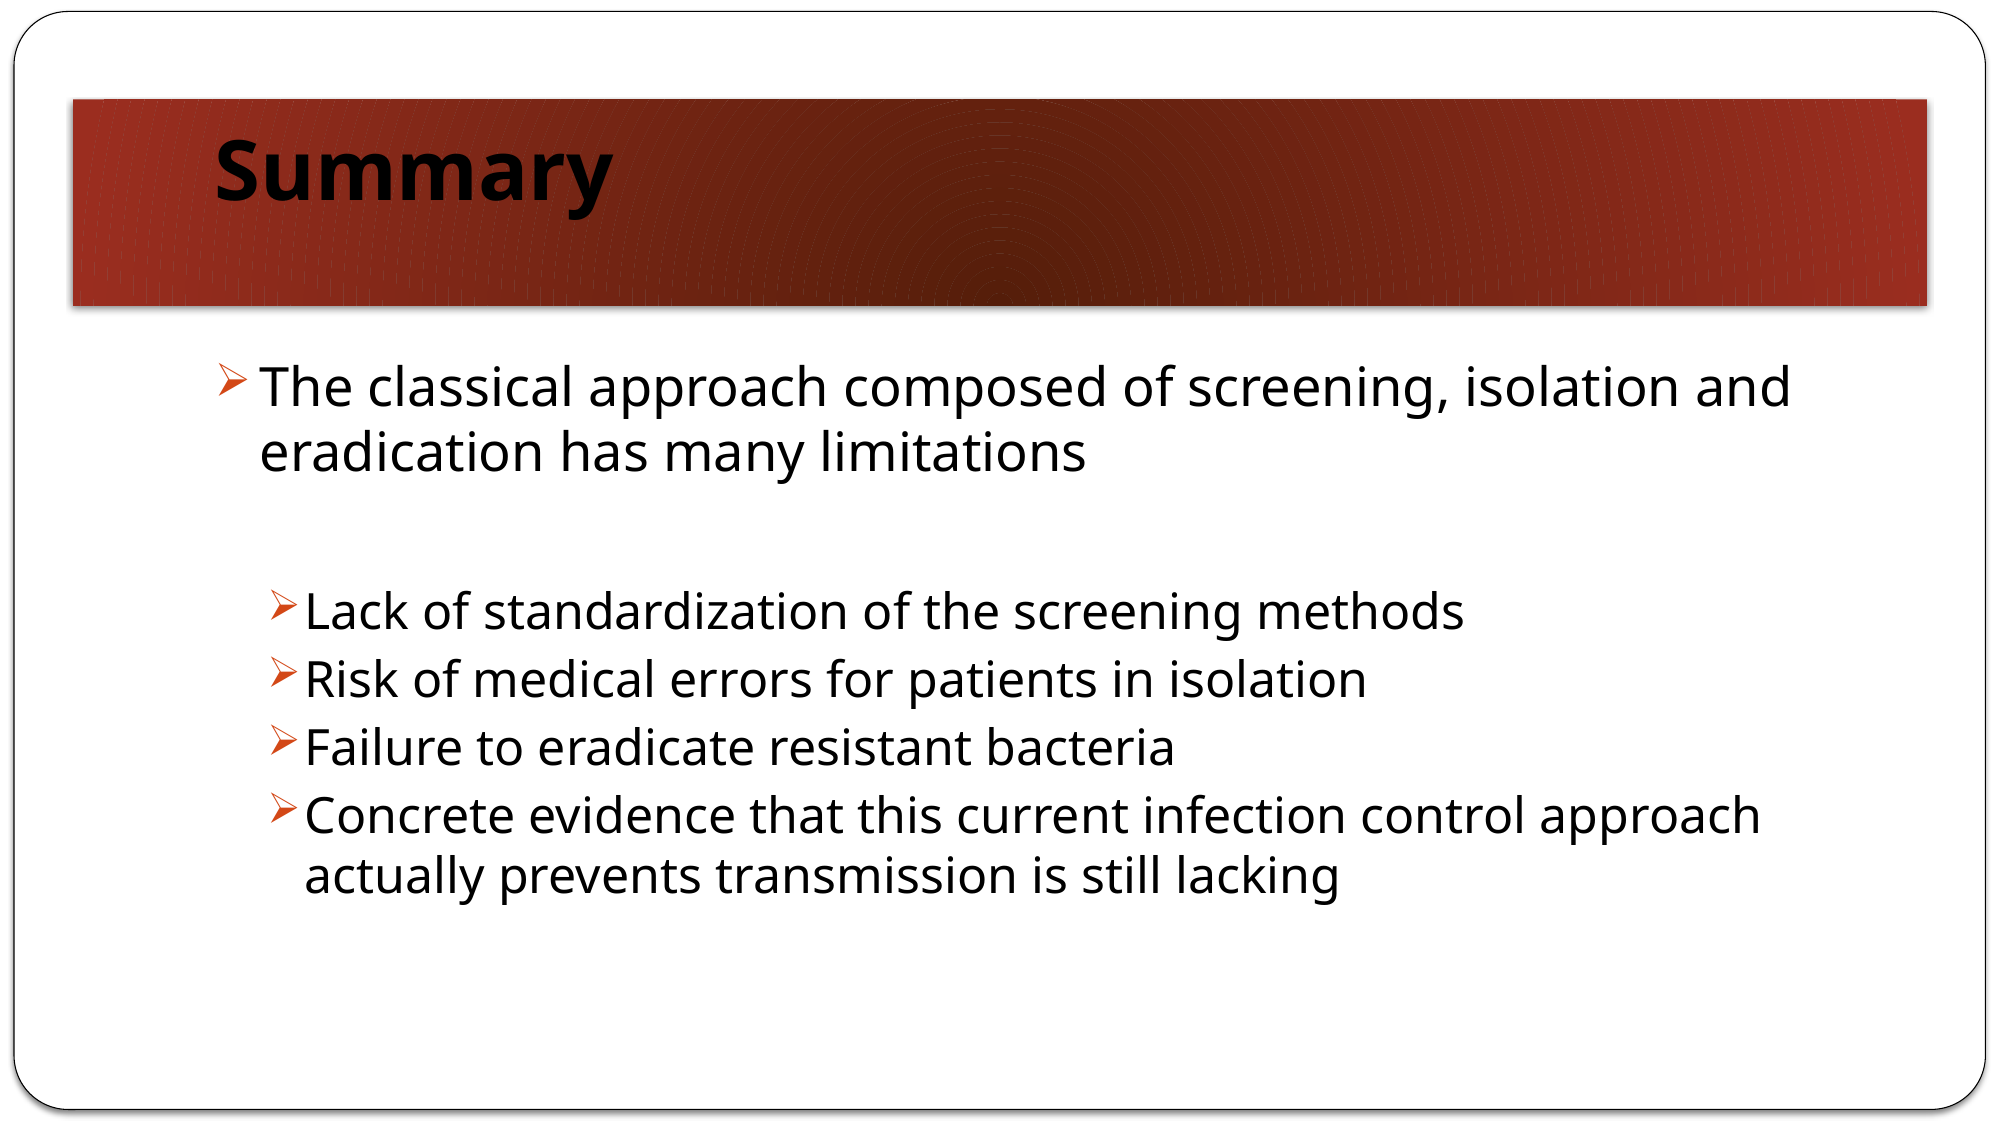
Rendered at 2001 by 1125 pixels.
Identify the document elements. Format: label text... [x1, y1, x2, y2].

title Summary [200, 45, 1900, 233]
list The classical approach composed of screening, isolation and eradication has many limitations Lack of standardization of the screening methods Risk of medical errors for patients in isolation Failure to eradicate resistant bacteria Concrete evidence that this current infection control approach actually prevents transmission is still lacking [200, 345, 1900, 988]
